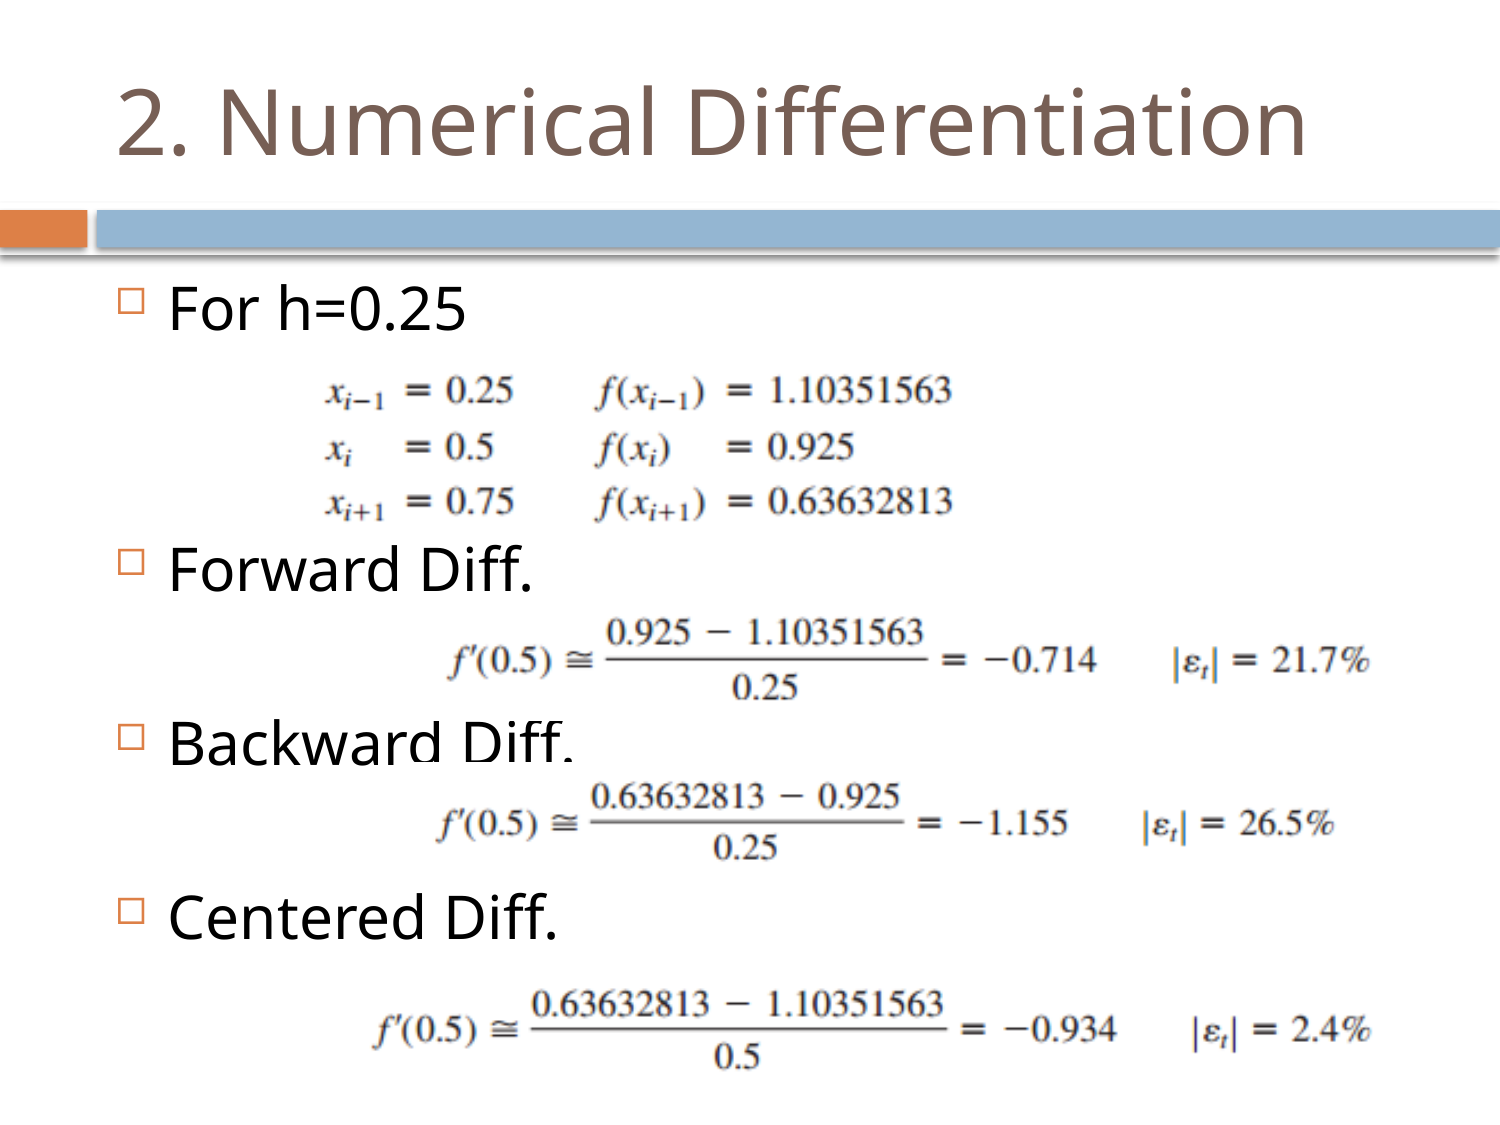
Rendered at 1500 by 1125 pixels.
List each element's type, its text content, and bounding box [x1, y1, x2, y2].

list For h=0.25 Forward Diff. Backward Diff. Centered Diff. [100, 262, 1438, 1000]
picture [349, 962, 1411, 1084]
picture [412, 762, 1352, 891]
title 2. Numerical Differentiation [100, 37, 1438, 200]
picture [424, 599, 1406, 721]
picture [299, 349, 1039, 538]
